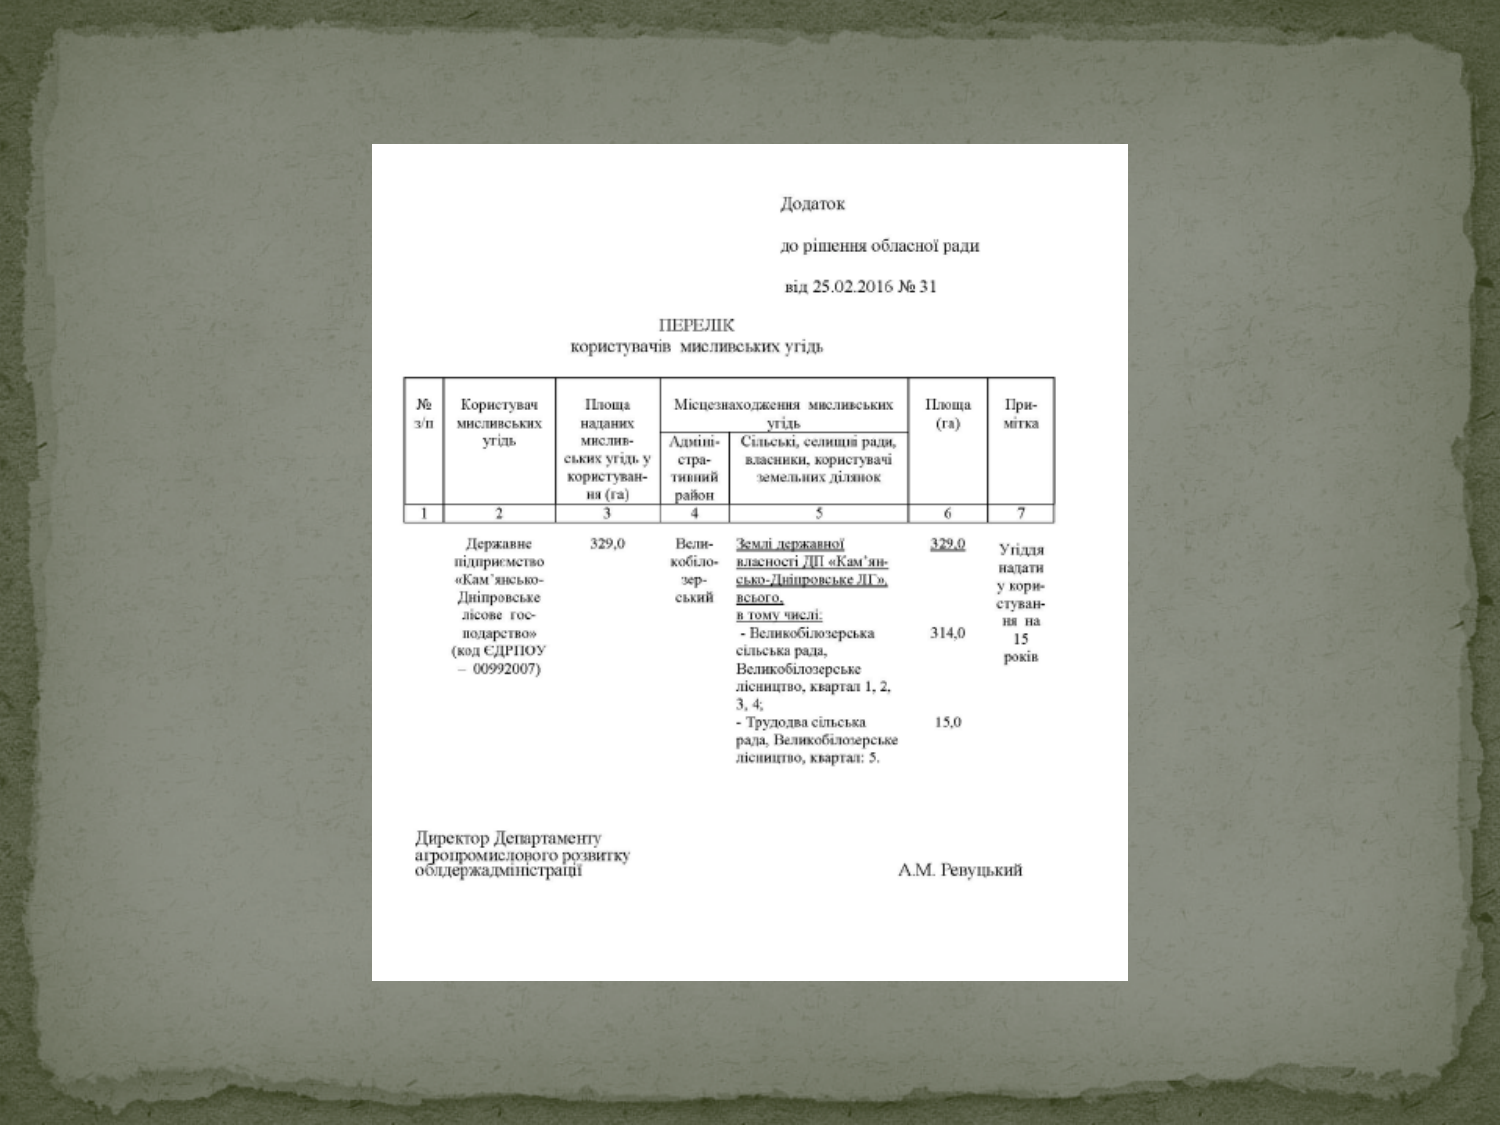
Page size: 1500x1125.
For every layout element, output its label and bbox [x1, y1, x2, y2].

picture [372, 144, 1128, 981]
